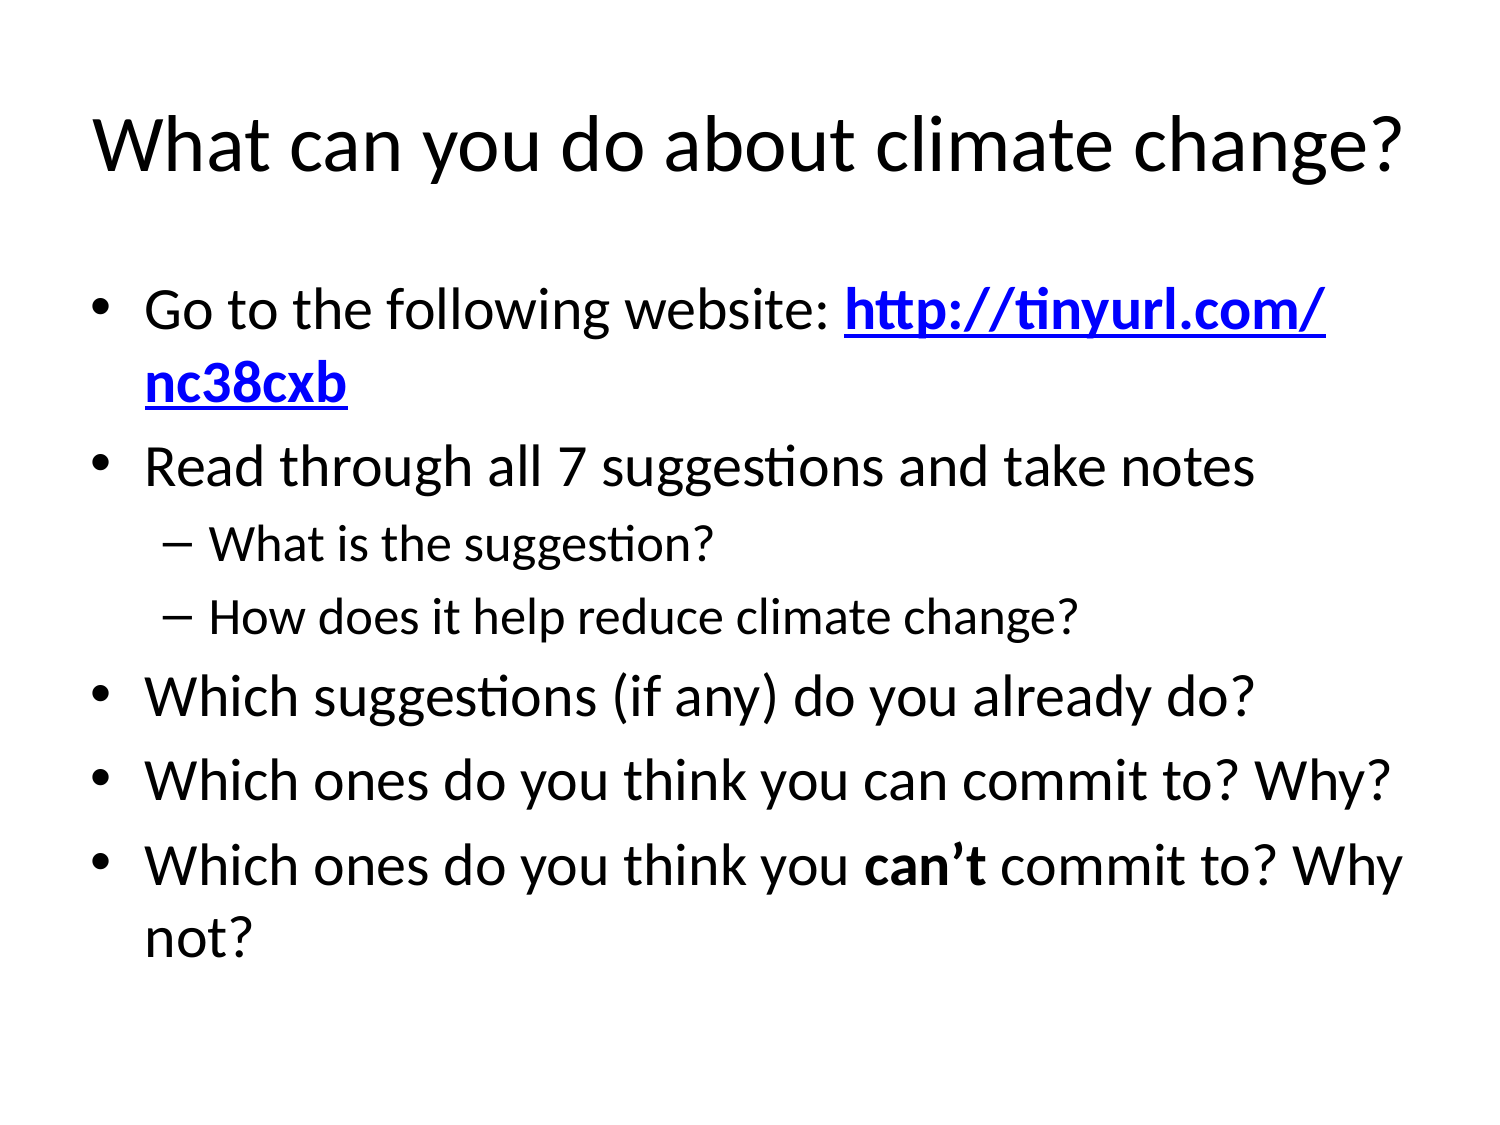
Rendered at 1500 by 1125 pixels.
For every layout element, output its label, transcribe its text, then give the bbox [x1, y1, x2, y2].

list Go to the following website: http://tinyurl.com/nc38cxb Read through all 7 suggestions and take notes What is the suggestion? How does it help reduce climate change? Which suggestions (if any) do you already do? Which ones do you think you can commit to? Why? Which ones do you think you can’t commit to? Why not? [75, 262, 1425, 1005]
title What can you do about climate change? [75, 45, 1425, 233]
